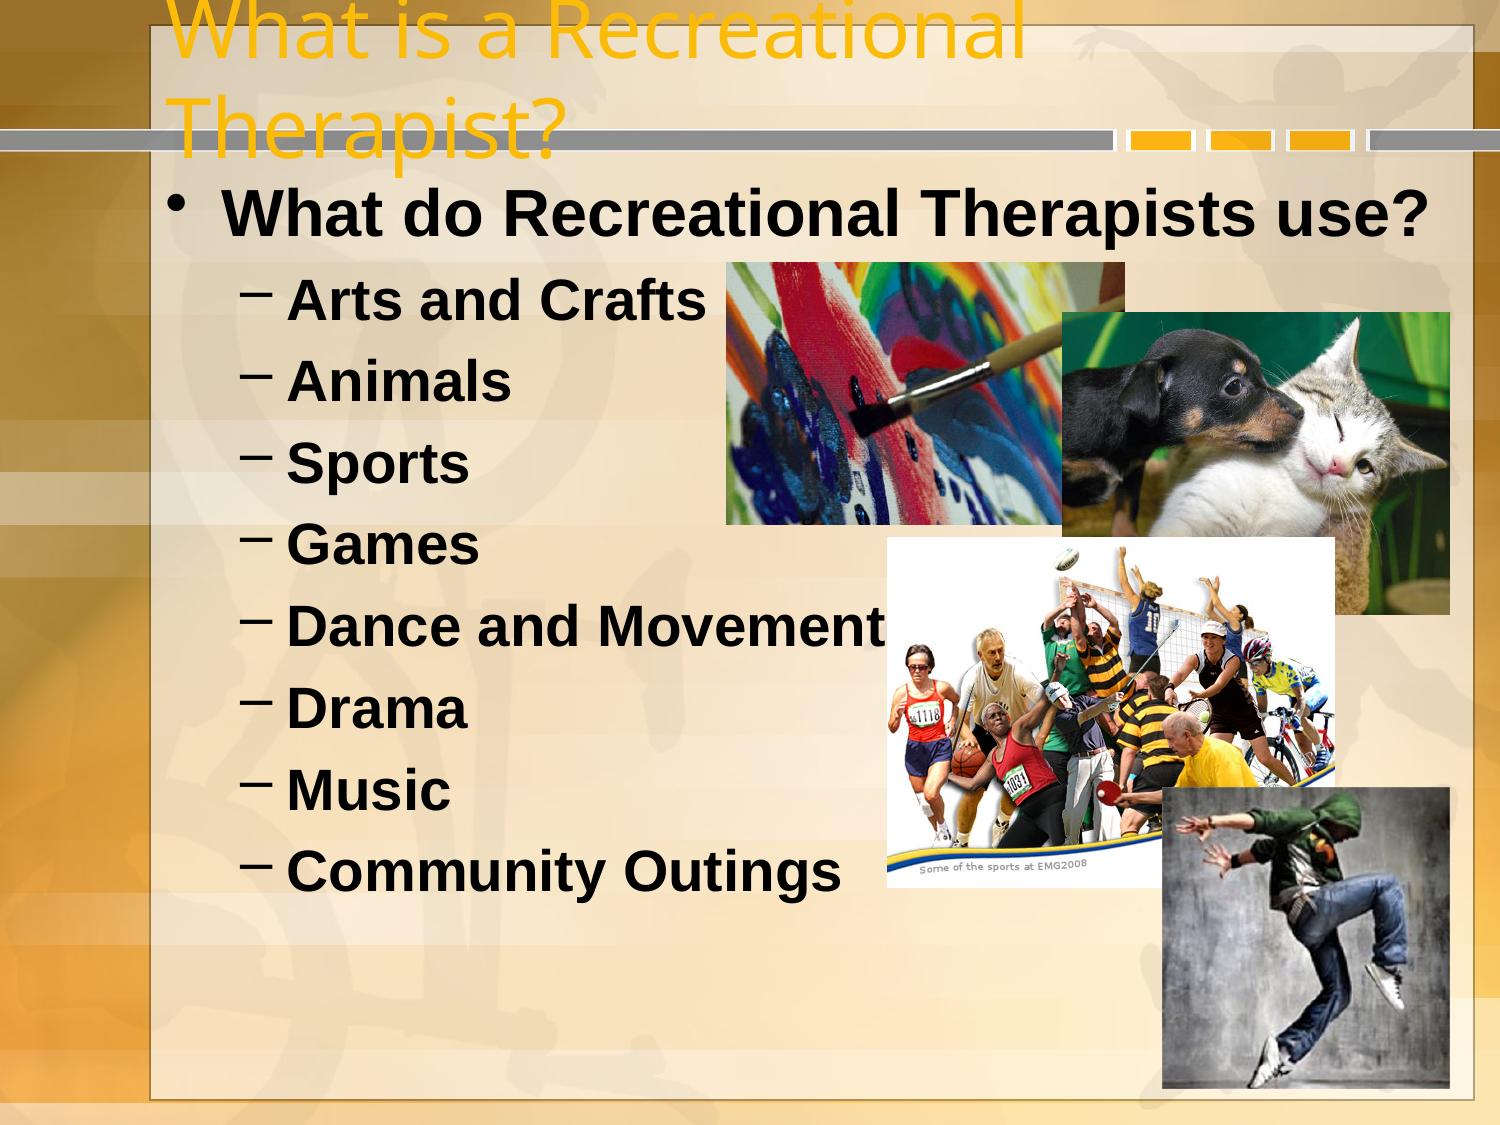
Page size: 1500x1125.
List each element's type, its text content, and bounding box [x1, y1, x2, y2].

list What do Recreational Therapists use? Arts and Crafts Animals Sports Games Dance and Movement Drama Music Community Outings [149, 162, 1463, 1051]
title What is a Recreational Therapist? [149, 0, 1463, 151]
picture [0, 0, 1500, 1125]
